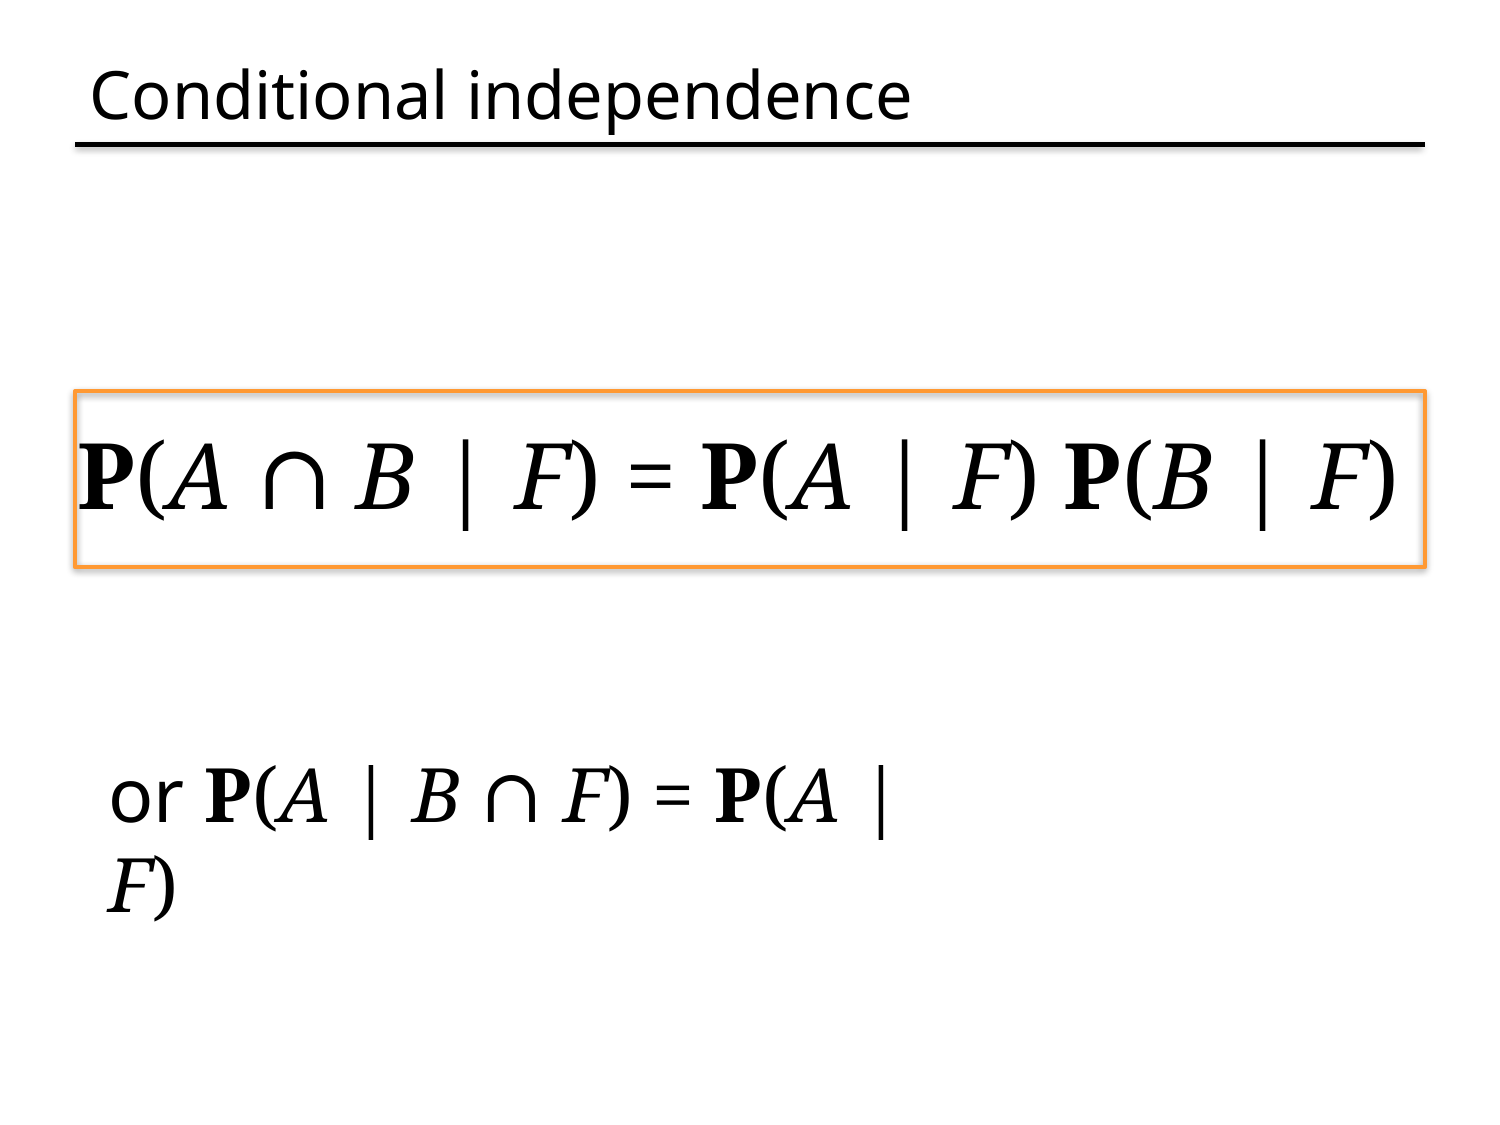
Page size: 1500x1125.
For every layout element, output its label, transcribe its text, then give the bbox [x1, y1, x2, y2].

title Conditional independence [75, 45, 1425, 145]
text_box or P(A | B ∩ F) = P(A | F) [93, 739, 980, 935]
text_box P(A ∩ B | F) = P(A | F) P(B | F) [1431, 410, 1438, 535]
text_box [73, 389, 1427, 569]
text_box P(A ∩ B | F) = P(A | F) P(B | F) [62, 410, 68, 535]
